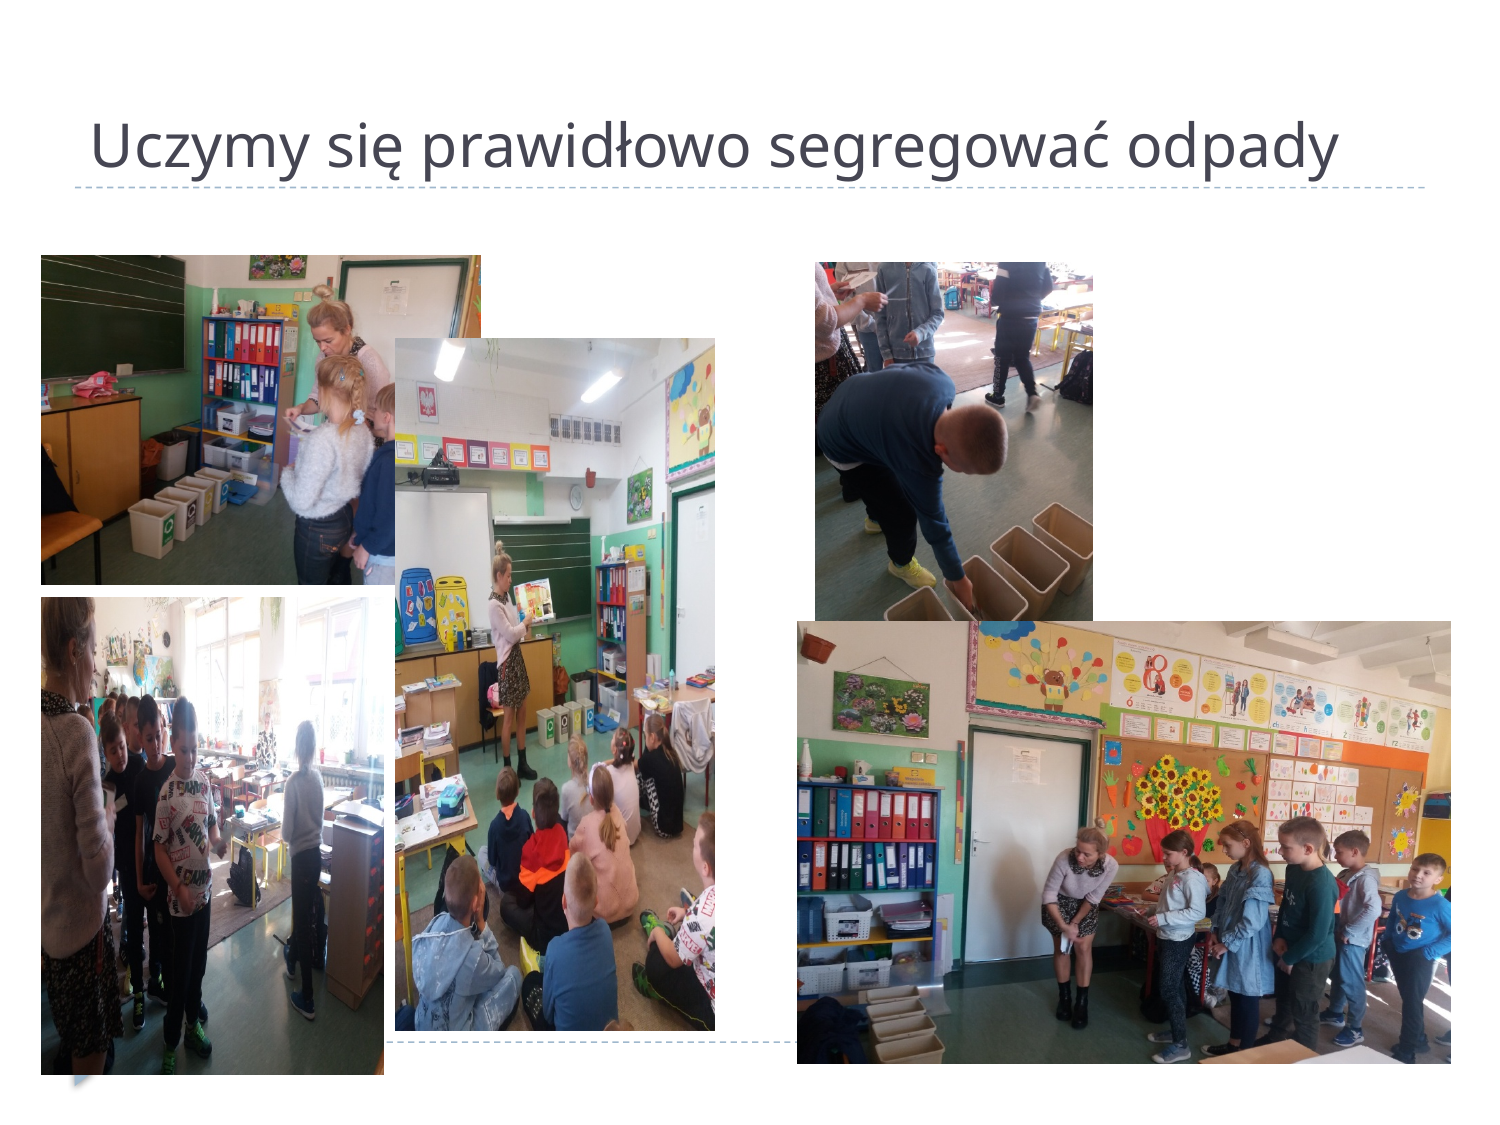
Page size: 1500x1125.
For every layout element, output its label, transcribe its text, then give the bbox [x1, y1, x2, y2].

picture [41, 597, 385, 1076]
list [40, 255, 481, 585]
picture [796, 621, 1451, 1065]
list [814, 262, 1093, 621]
picture [395, 337, 715, 1031]
title Uczymy się prawidłowo segregować odpady [75, 37, 1425, 188]
